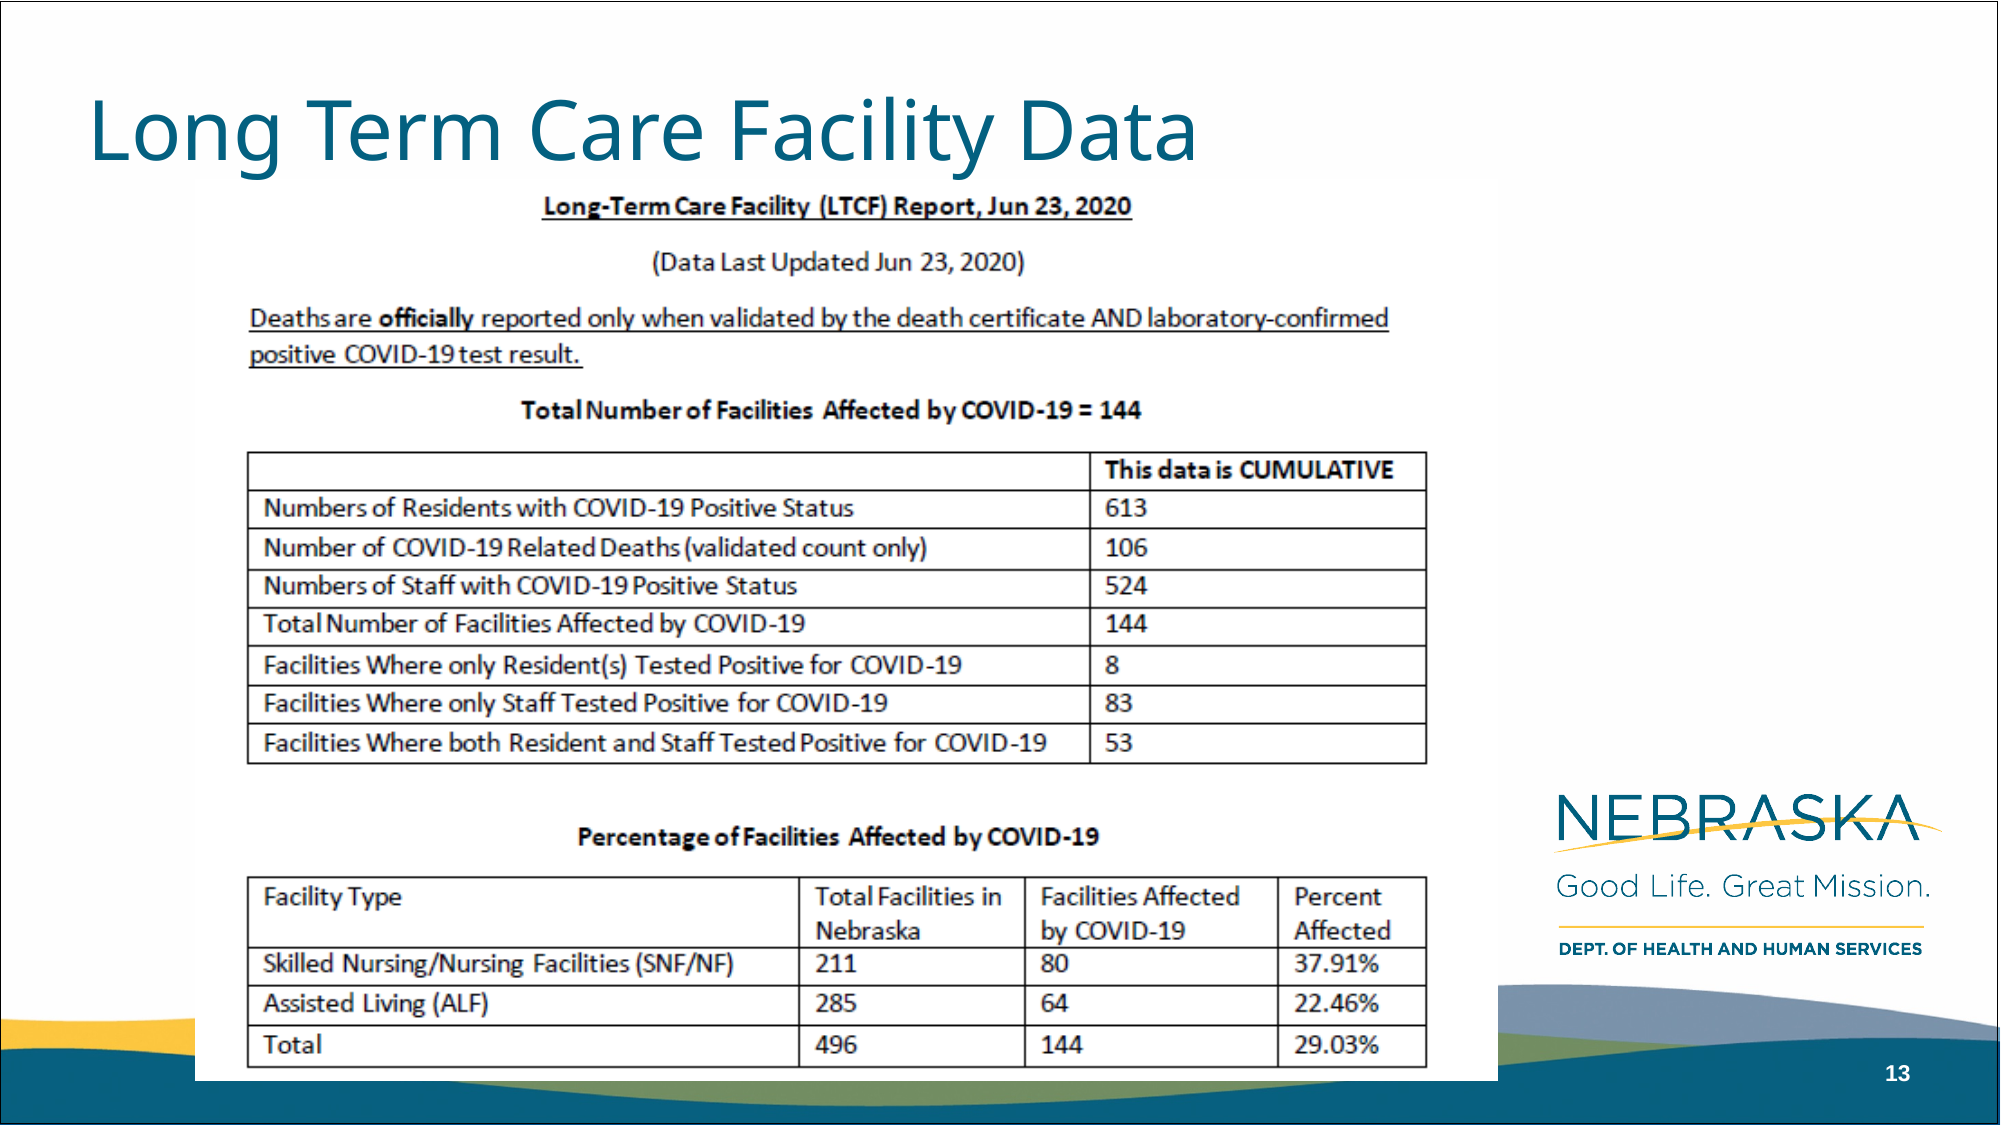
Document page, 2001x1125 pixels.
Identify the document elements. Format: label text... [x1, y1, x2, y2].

picture [1, 2, 1997, 1107]
picture [0, 0, 2001, 1125]
title Long Term Care Facility Data [27, 24, 1262, 243]
